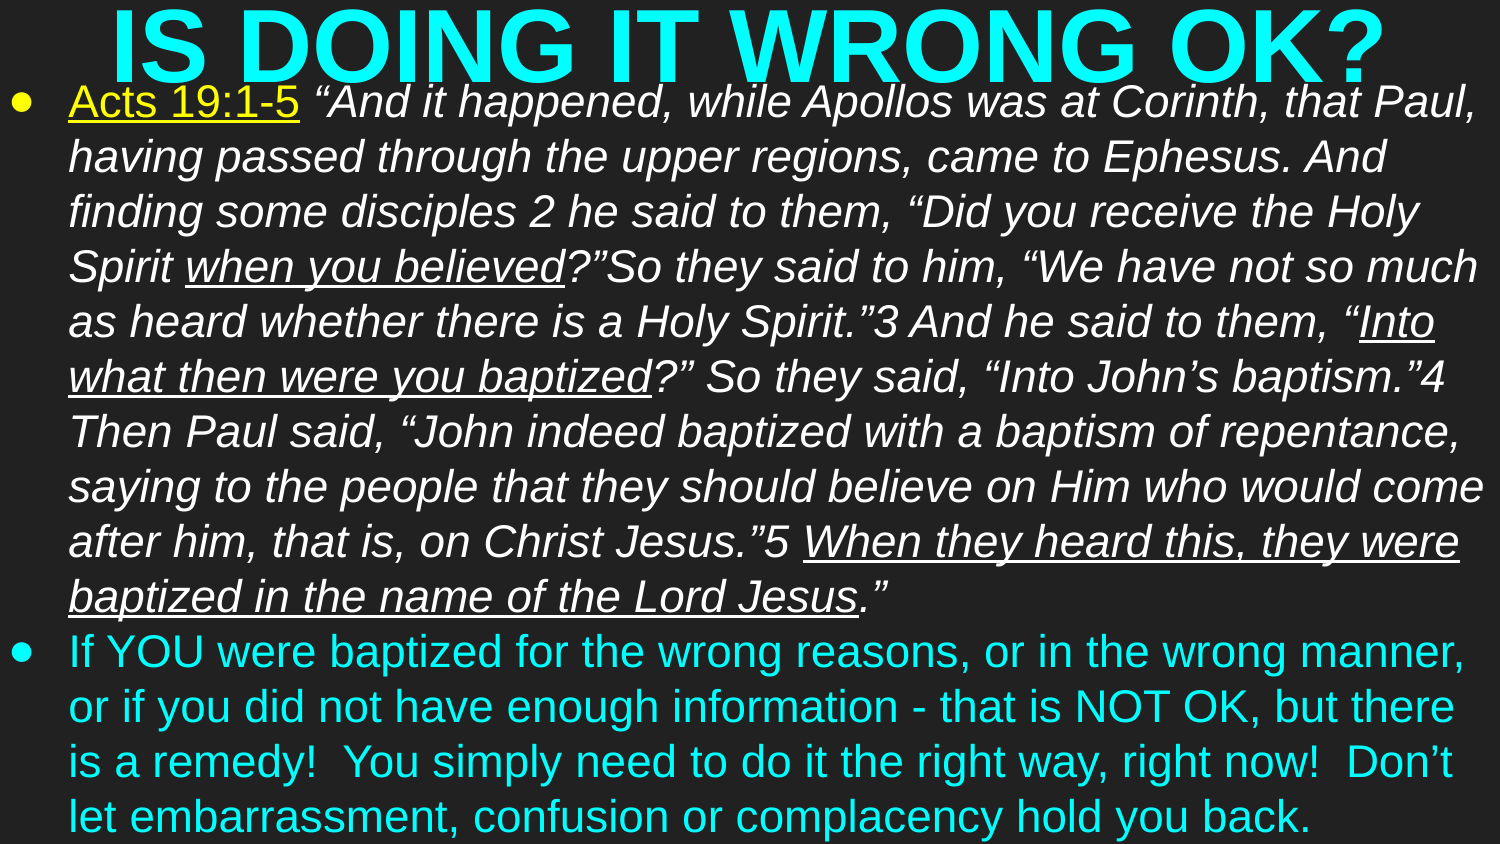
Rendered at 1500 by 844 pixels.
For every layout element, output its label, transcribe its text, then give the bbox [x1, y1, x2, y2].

title IS DOING IT WRONG OK? [0, 0, 1500, 56]
subtitle Acts 19:1-5 “And it happened, while Apollos was at Corinth, that Paul, having passed through the upper regions, came to Ephesus. And finding some disciples 2 he said to them, “Did you receive the Holy Spirit when you believed?”So they said to him, “We have not so much as heard whether there is a Holy Spirit.”3 And he said to them, “Into what then were you baptized?” So they said, “Into John’s baptism.”4 Then Paul said, “John indeed baptized with a baptism of repentance, saying to the people that they should believe on Him who would come after him, that is, on Christ Jesus.”5 When they heard this, they were baptized in the name of the Lord Jesus.” If YOU were baptized for the wrong reasons, or in the wrong manner, or if you did not have enough information - that is NOT OK, but there is a remedy! You simply need to do it the right way, right now! Don’t let embarrassment, confusion or complacency hold you back. [0, 56, 1500, 844]
